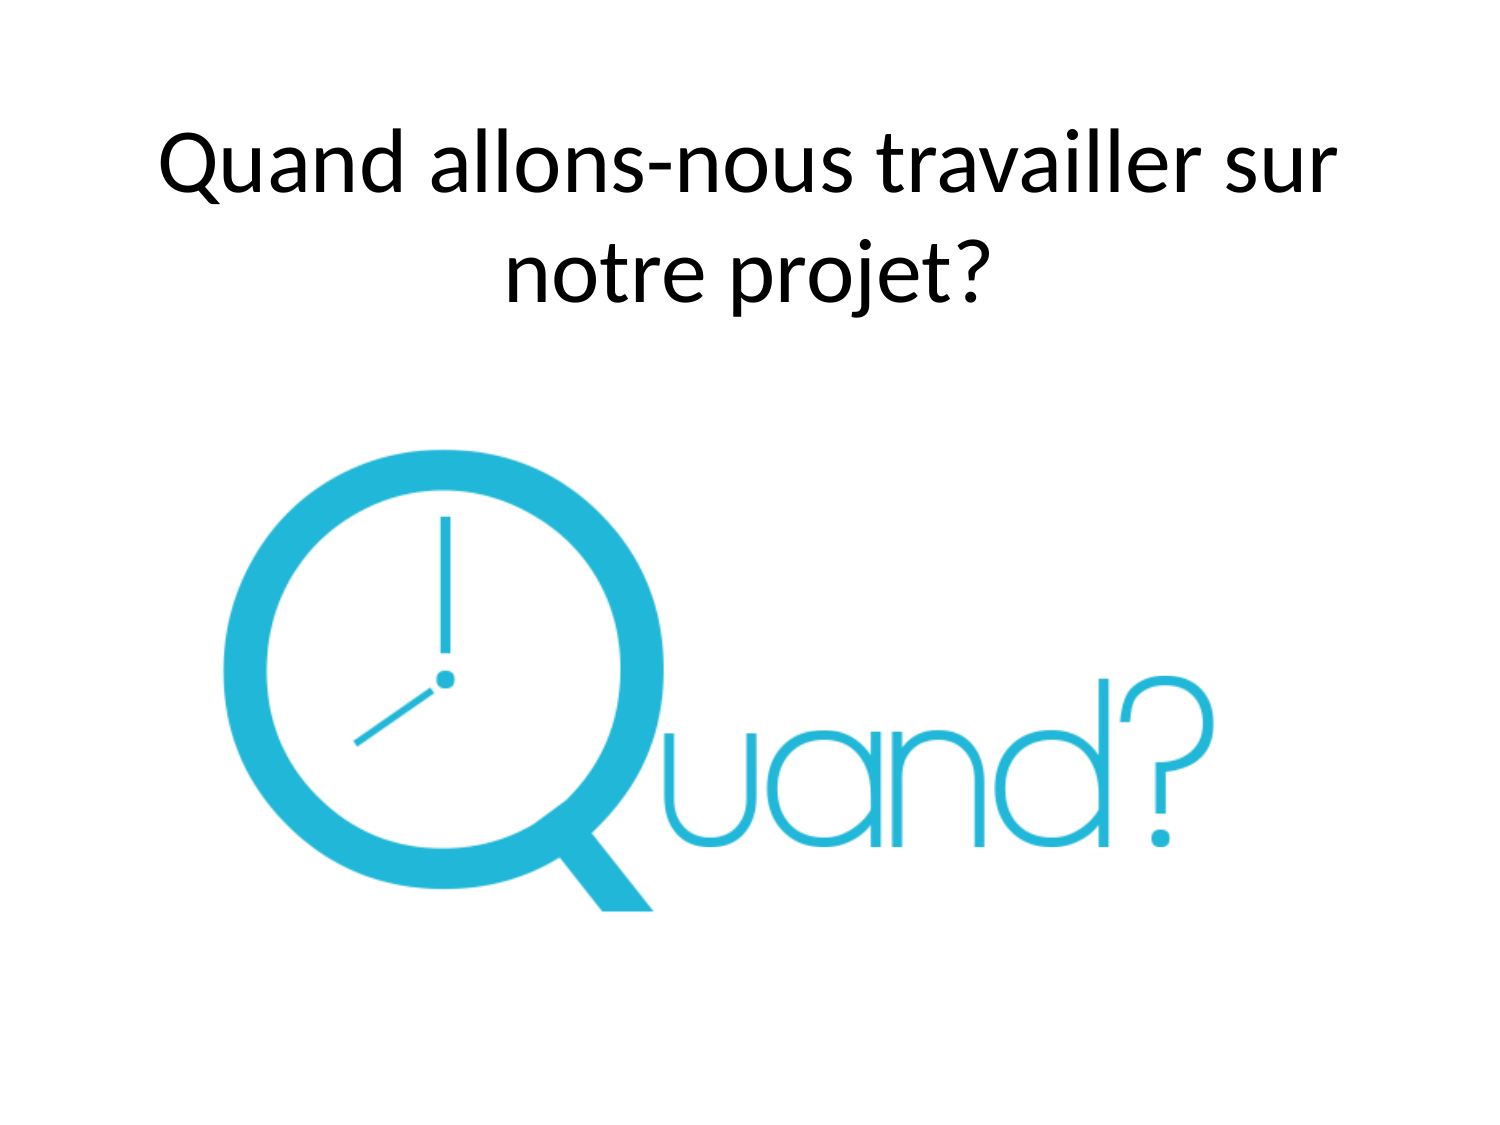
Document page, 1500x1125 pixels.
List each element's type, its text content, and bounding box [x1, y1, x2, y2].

title Quand allons-nous travailler sur notre projet? [112, 90, 1388, 332]
picture [218, 432, 1232, 932]
